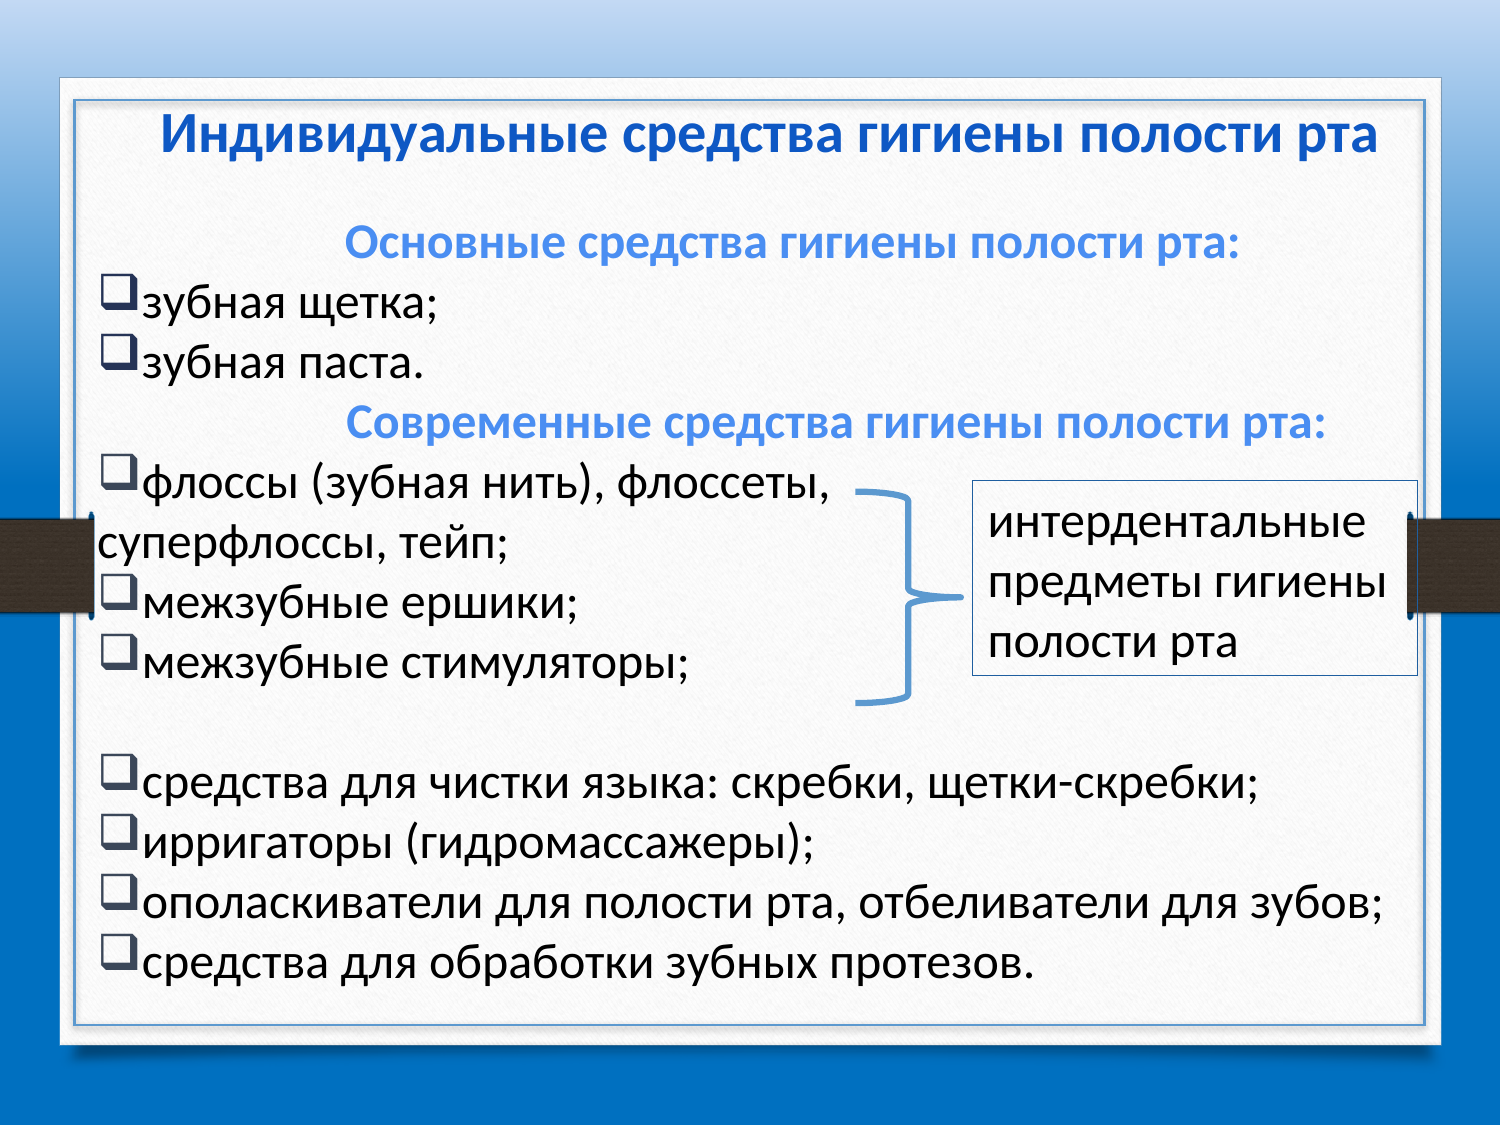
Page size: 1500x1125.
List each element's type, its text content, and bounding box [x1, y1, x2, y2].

text_box [855, 490, 962, 704]
text_box Основные средства гигиены полости рта: зубная щетка; зубная паста. Современные средства гигиены полости рта: флоссы (зубная нить), флоссеты, суперфлоссы, тейп; межзубные ершики; межзубные стимуляторы; средства для чистки языка: скребки, щетки-скребки; ирригаторы (гидромассажеры); ополаскиватели для полости рта, отбеливатели для зубов; средства для обработки зубных протезов. [82, 201, 1442, 1042]
text_box интердентальные предметы гигиены полости рта [972, 480, 1418, 676]
picture [0, 0, 1500, 1125]
text_box Индивидуальные средства гигиены полости рта [128, 78, 1395, 174]
